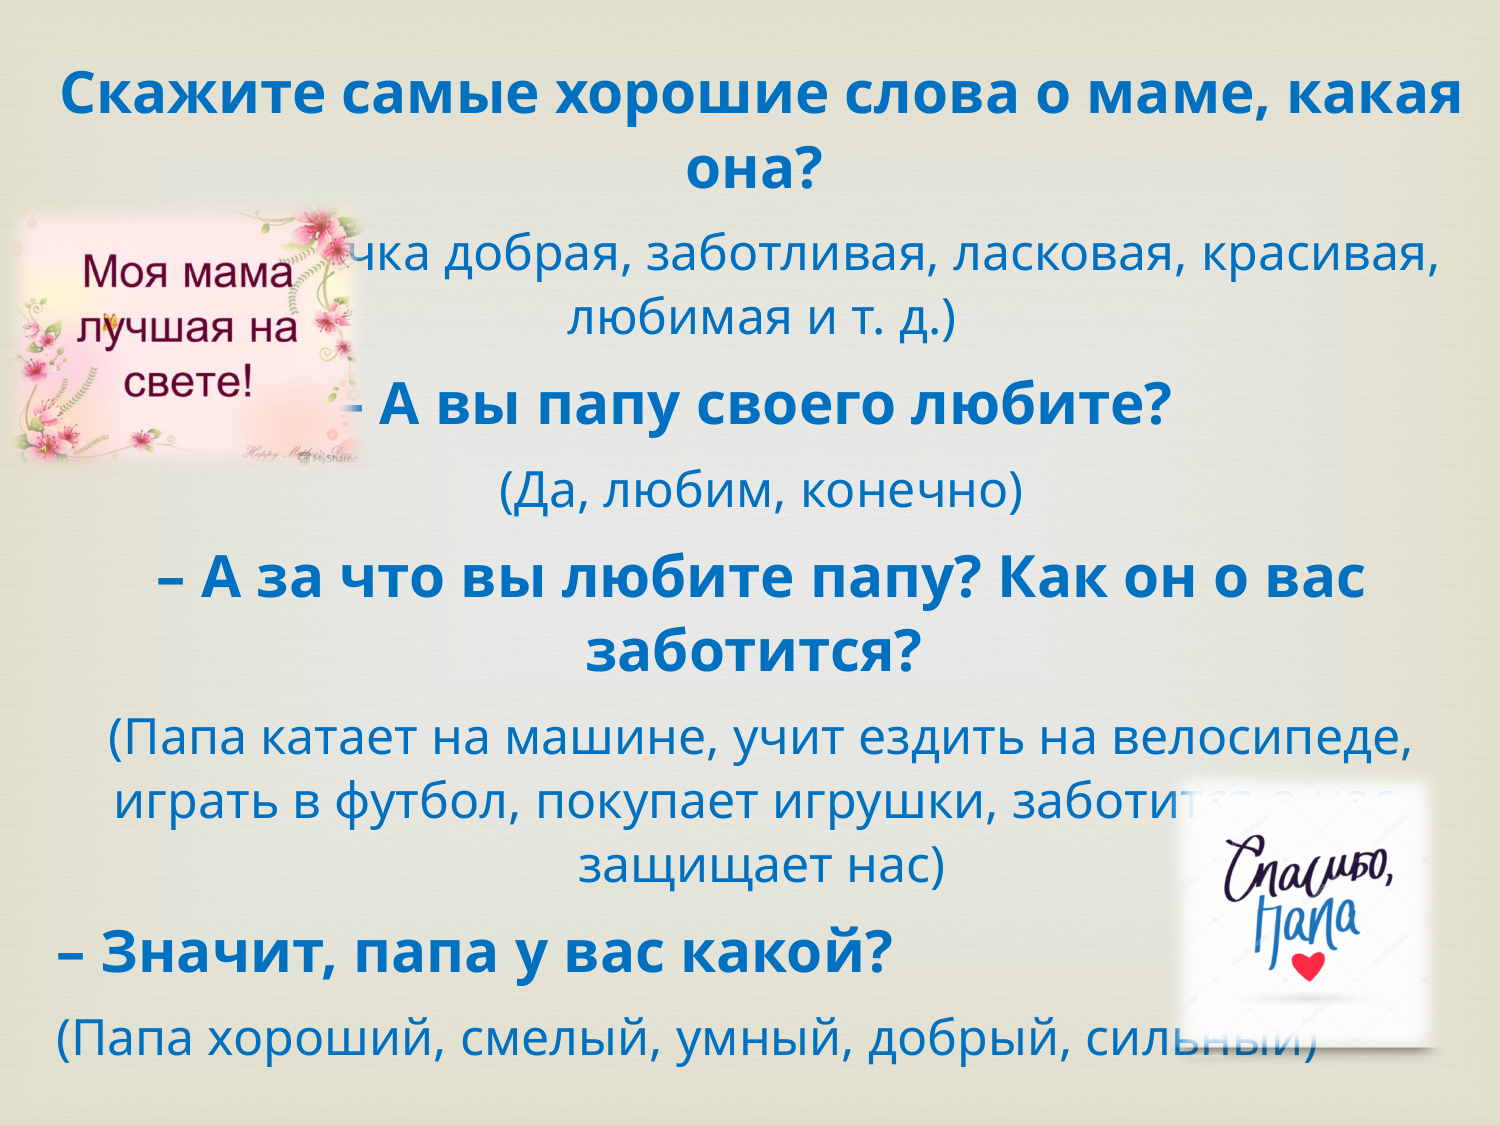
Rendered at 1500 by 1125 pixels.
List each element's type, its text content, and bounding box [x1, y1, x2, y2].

picture [0, 195, 373, 476]
picture [1162, 762, 1448, 1066]
text_box Скажите самые хорошие слова о маме, какая она? (Моя мамочка добрая, заботливая, ласковая, красивая, любимая и т. д.) – А вы папу своего любите? (Да, любим, конечно) – А за что вы любите папу? Как он о вас заботится? (Папа катает на машине, учит ездить на велосипеде, играть в футбол, покупает игрушки, заботится о нас, защищает нас) – Значит, папа у вас какой? (Папа хороший, смелый, умный, добрый, сильный) [41, 42, 1483, 1073]
